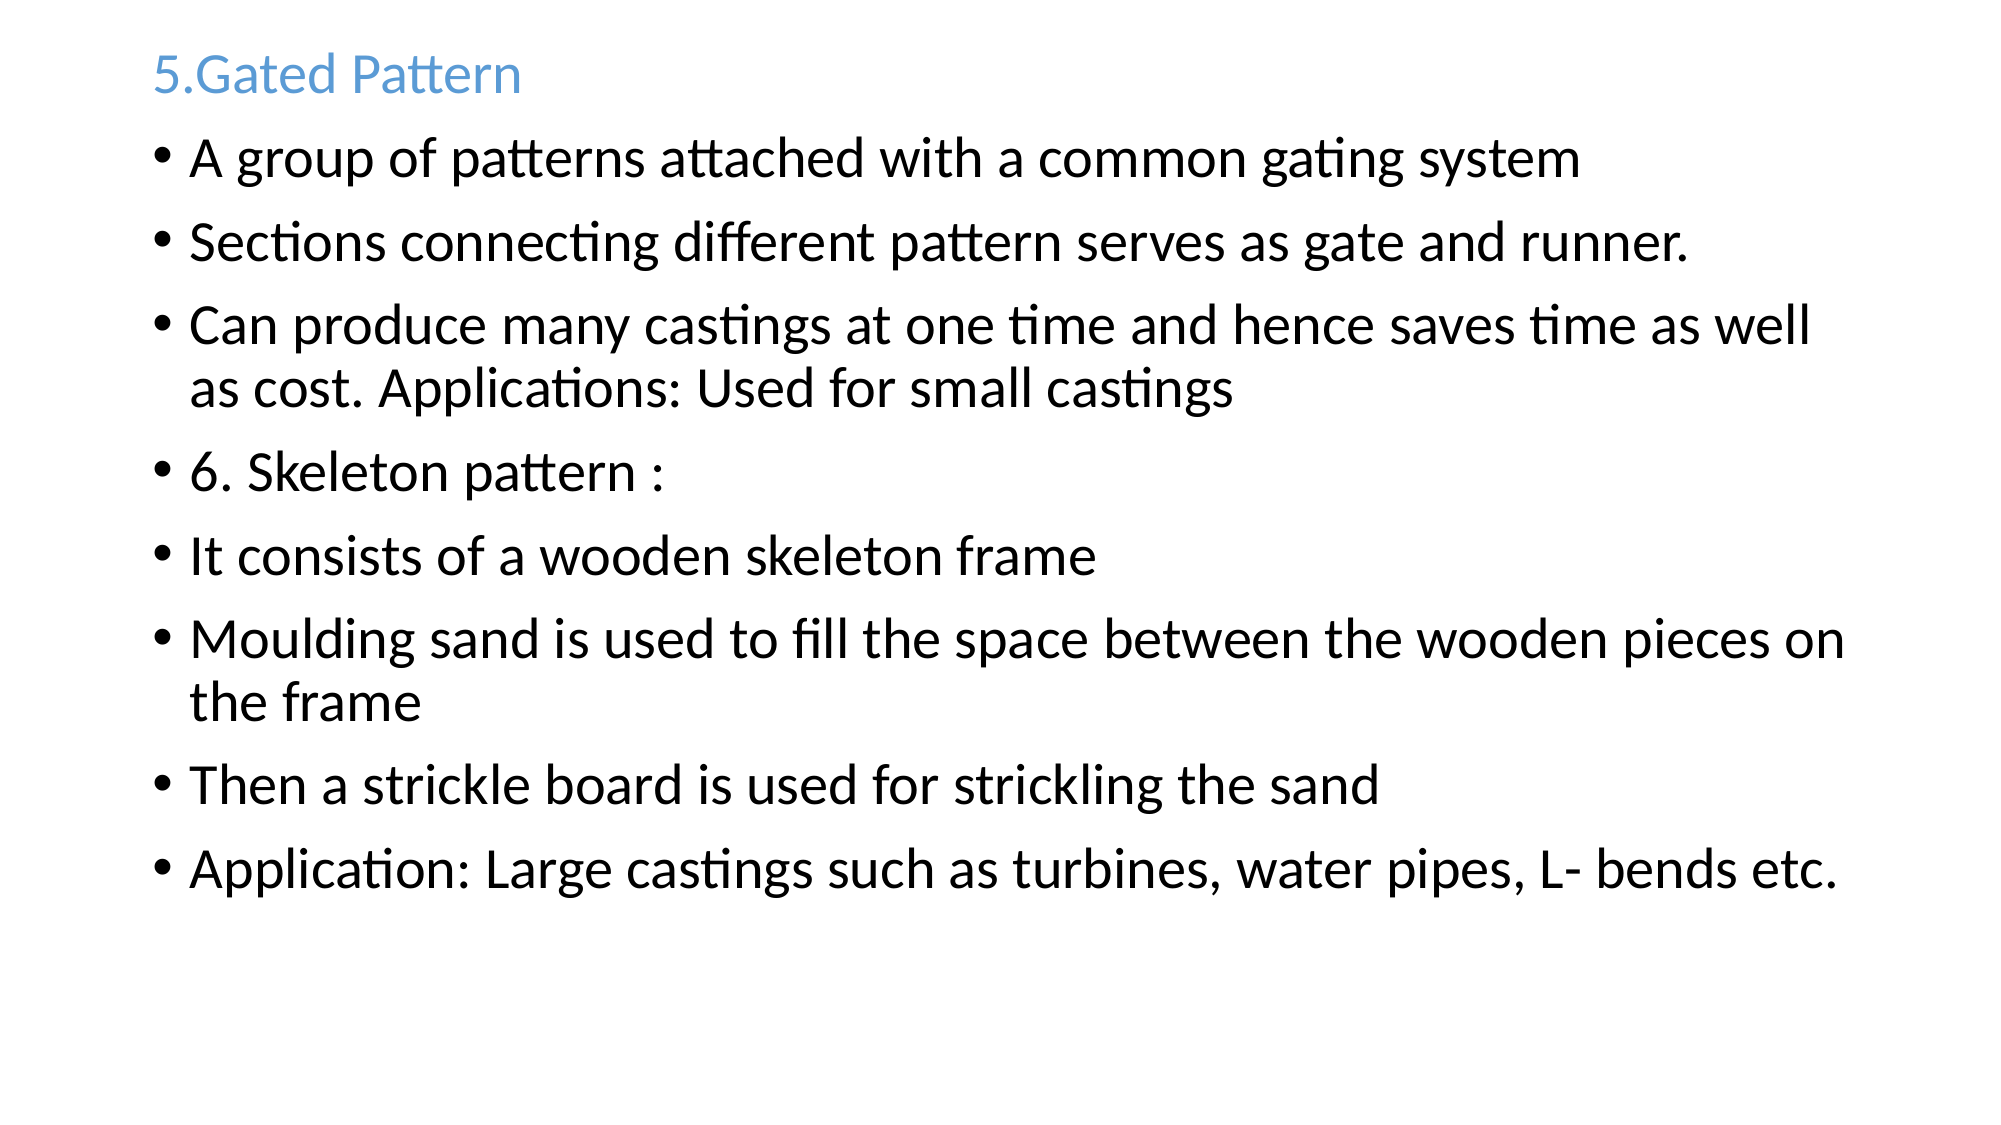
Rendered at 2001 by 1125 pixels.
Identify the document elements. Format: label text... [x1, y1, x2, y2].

list 5.Gated Pattern A group of patterns attached with a common gating system Sections connecting different pattern serves as gate and runner. Can produce many castings at one time and hence saves time as well as cost. Applications: Used for small castings 6. Skeleton pattern : It consists of a wooden skeleton frame Moulding sand is used to fill the space between the wooden pieces on the frame Then a strickle board is used for strickling the sand Application: Large castings such as turbines, water pipes, L- bends etc. [137, 35, 1863, 1014]
